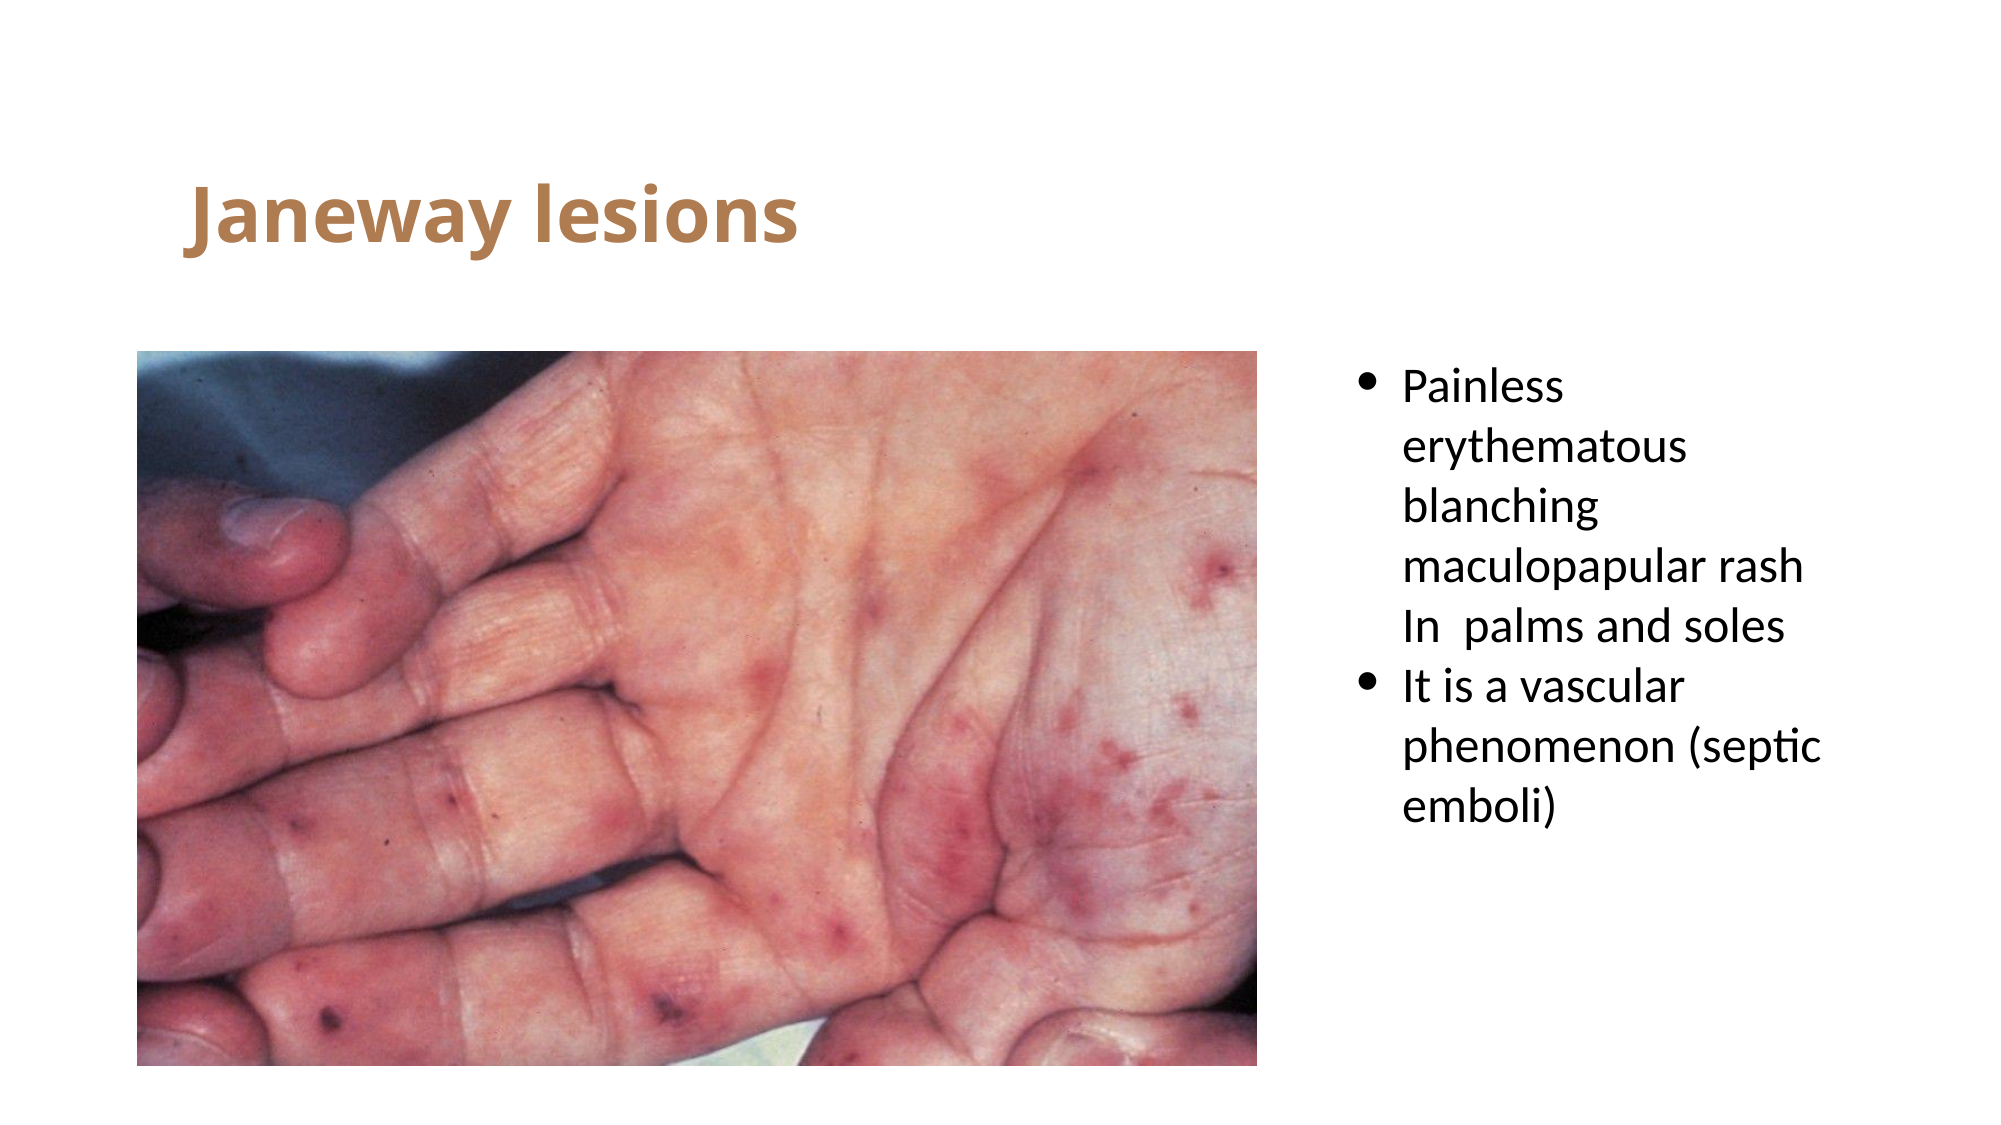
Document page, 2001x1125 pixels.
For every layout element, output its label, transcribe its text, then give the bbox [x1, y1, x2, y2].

text_box Painless erythematous blanching maculopapular rash In palms and soles It is a vascular phenomenon (septic emboli) [1340, 345, 1856, 840]
title Janeway lesions [174, 105, 1825, 331]
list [137, 351, 1258, 1066]
